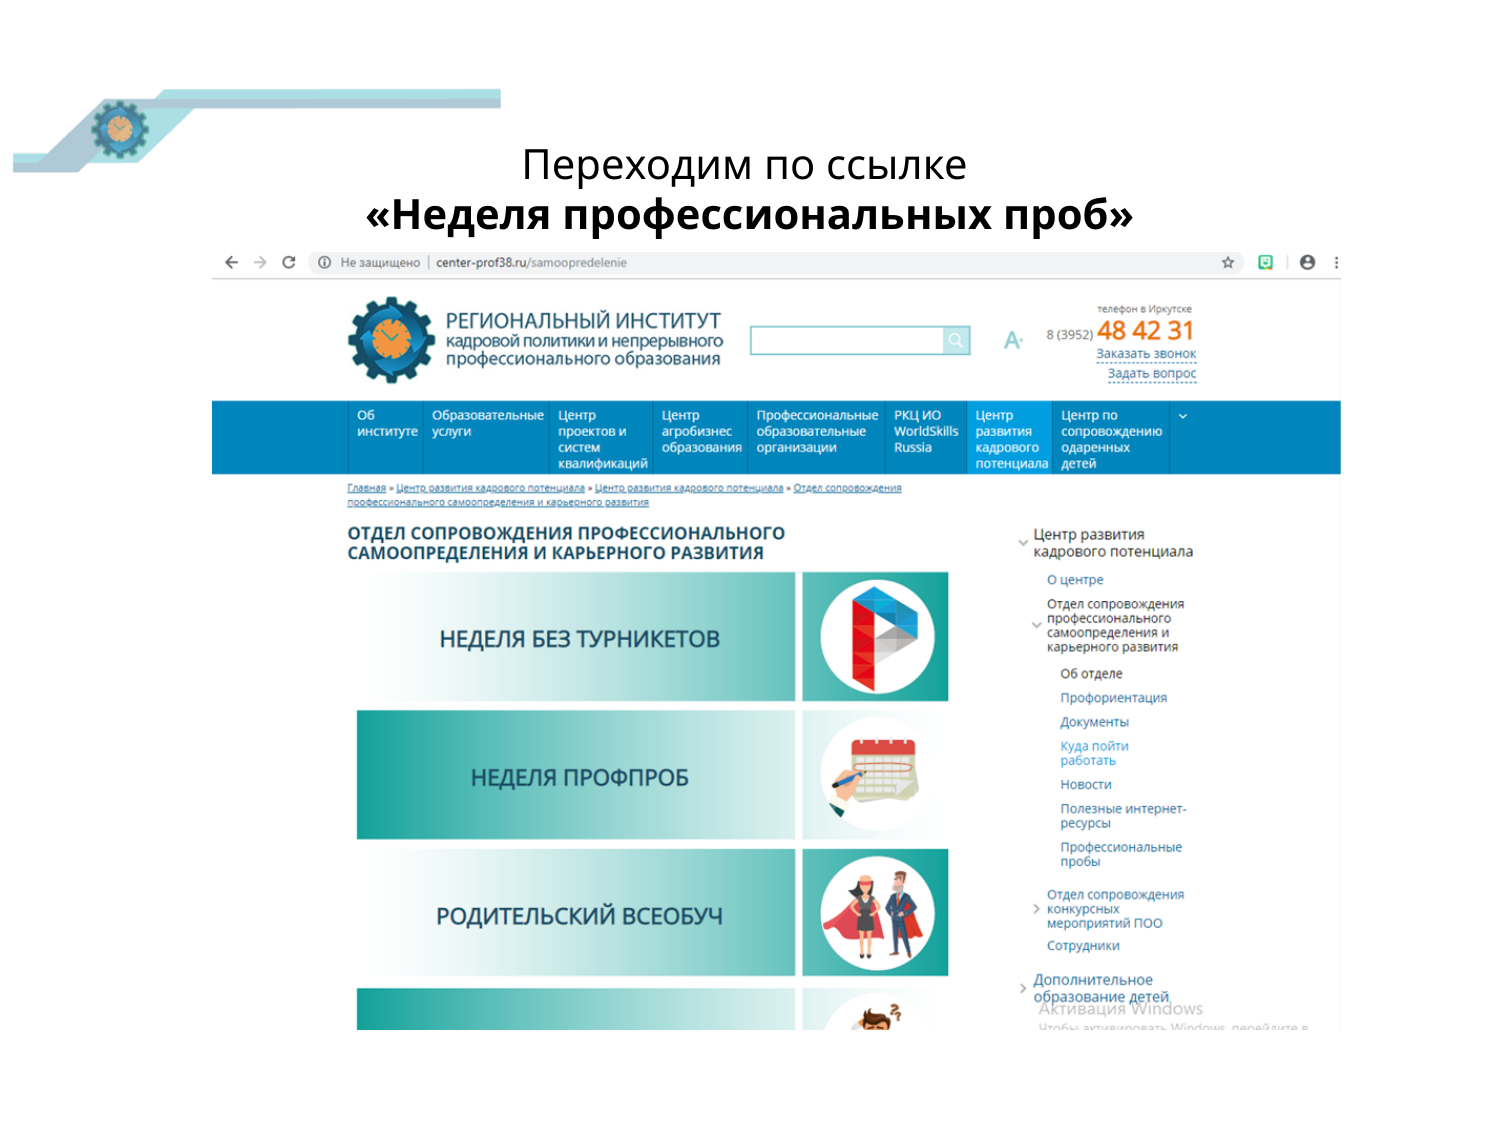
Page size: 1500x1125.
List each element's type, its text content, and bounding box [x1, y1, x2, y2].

picture [1063, 411, 1070, 420]
picture [895, 427, 917, 435]
picture [778, 429, 794, 435]
picture [770, 429, 778, 438]
picture [1081, 429, 1093, 438]
picture [0, 54, 519, 199]
picture [764, 411, 775, 422]
picture [572, 429, 594, 435]
picture [1010, 445, 1028, 452]
picture [212, 252, 1341, 401]
picture [693, 445, 703, 451]
picture [927, 426, 958, 435]
picture [715, 445, 742, 452]
picture [448, 413, 454, 422]
picture [1070, 445, 1118, 454]
picture [981, 429, 990, 435]
picture [924, 411, 935, 419]
picture [900, 411, 919, 421]
picture [602, 429, 615, 435]
picture [1018, 429, 1031, 435]
picture [688, 412, 697, 421]
picture [212, 474, 1341, 1030]
picture [696, 429, 731, 435]
picture [676, 426, 696, 437]
picture [977, 461, 985, 467]
picture [936, 411, 941, 420]
picture [823, 413, 834, 419]
picture [780, 411, 799, 422]
picture [364, 410, 373, 419]
picture [566, 459, 647, 470]
picture [1105, 412, 1112, 418]
picture [440, 410, 448, 418]
picture [1119, 445, 1129, 451]
picture [762, 445, 776, 454]
picture [904, 443, 931, 452]
text_box Переходим по ссылке «Неделя профессиональных проб» [112, 130, 1388, 246]
picture [1010, 461, 1048, 470]
picture [703, 445, 714, 452]
picture [758, 426, 771, 435]
picture [663, 429, 671, 435]
picture [778, 445, 836, 454]
picture [1062, 459, 1096, 470]
picture [810, 413, 819, 419]
picture [992, 429, 1011, 435]
picture [564, 429, 569, 437]
picture [842, 412, 877, 420]
picture [829, 429, 865, 435]
picture [1072, 412, 1096, 421]
picture [561, 445, 600, 452]
picture [359, 429, 378, 435]
picture [560, 411, 567, 421]
picture [998, 461, 1006, 467]
picture [1096, 429, 1111, 435]
picture [984, 445, 1006, 454]
picture [446, 429, 460, 437]
picture [919, 426, 924, 435]
picture [569, 412, 593, 421]
picture [798, 429, 813, 435]
picture [977, 411, 999, 420]
picture [465, 412, 473, 420]
picture [977, 445, 984, 451]
picture [977, 429, 982, 438]
picture [484, 412, 504, 420]
picture [663, 411, 671, 422]
picture [677, 413, 685, 419]
picture [896, 443, 901, 451]
picture [476, 412, 484, 420]
picture [507, 412, 517, 420]
picture [518, 413, 526, 419]
picture [533, 413, 543, 419]
picture [1111, 429, 1157, 438]
picture [433, 429, 441, 438]
picture [668, 442, 692, 454]
picture [835, 412, 841, 420]
